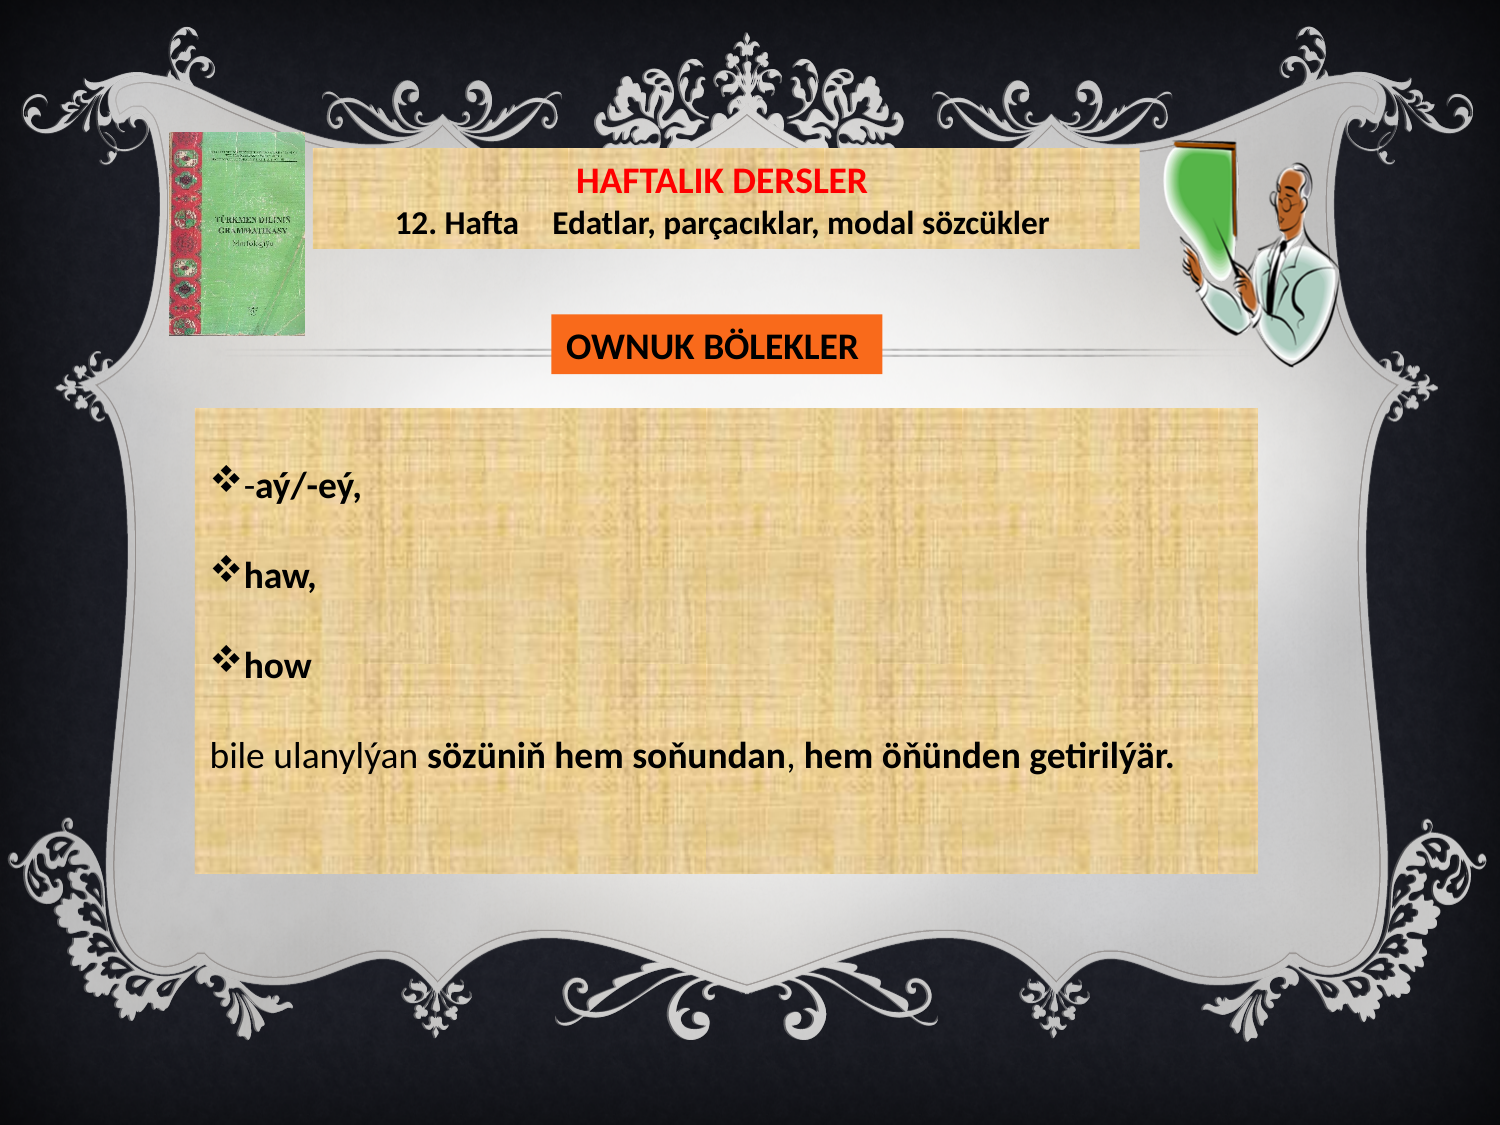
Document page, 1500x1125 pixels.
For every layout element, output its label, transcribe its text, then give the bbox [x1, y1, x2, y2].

text_box HAFTALIK DERSLER 12. Hafta Edatlar, parçacıklar, modal sözcükler [312, 148, 1140, 249]
picture [0, 0, 1500, 1125]
text_box -aý/-eý, haw, how bile ulanylýan sözüniň hem soňundan, hem öňünden getirilýär. [194, 408, 1258, 874]
text_box OWNUK BÖLEKLER [551, 314, 883, 375]
